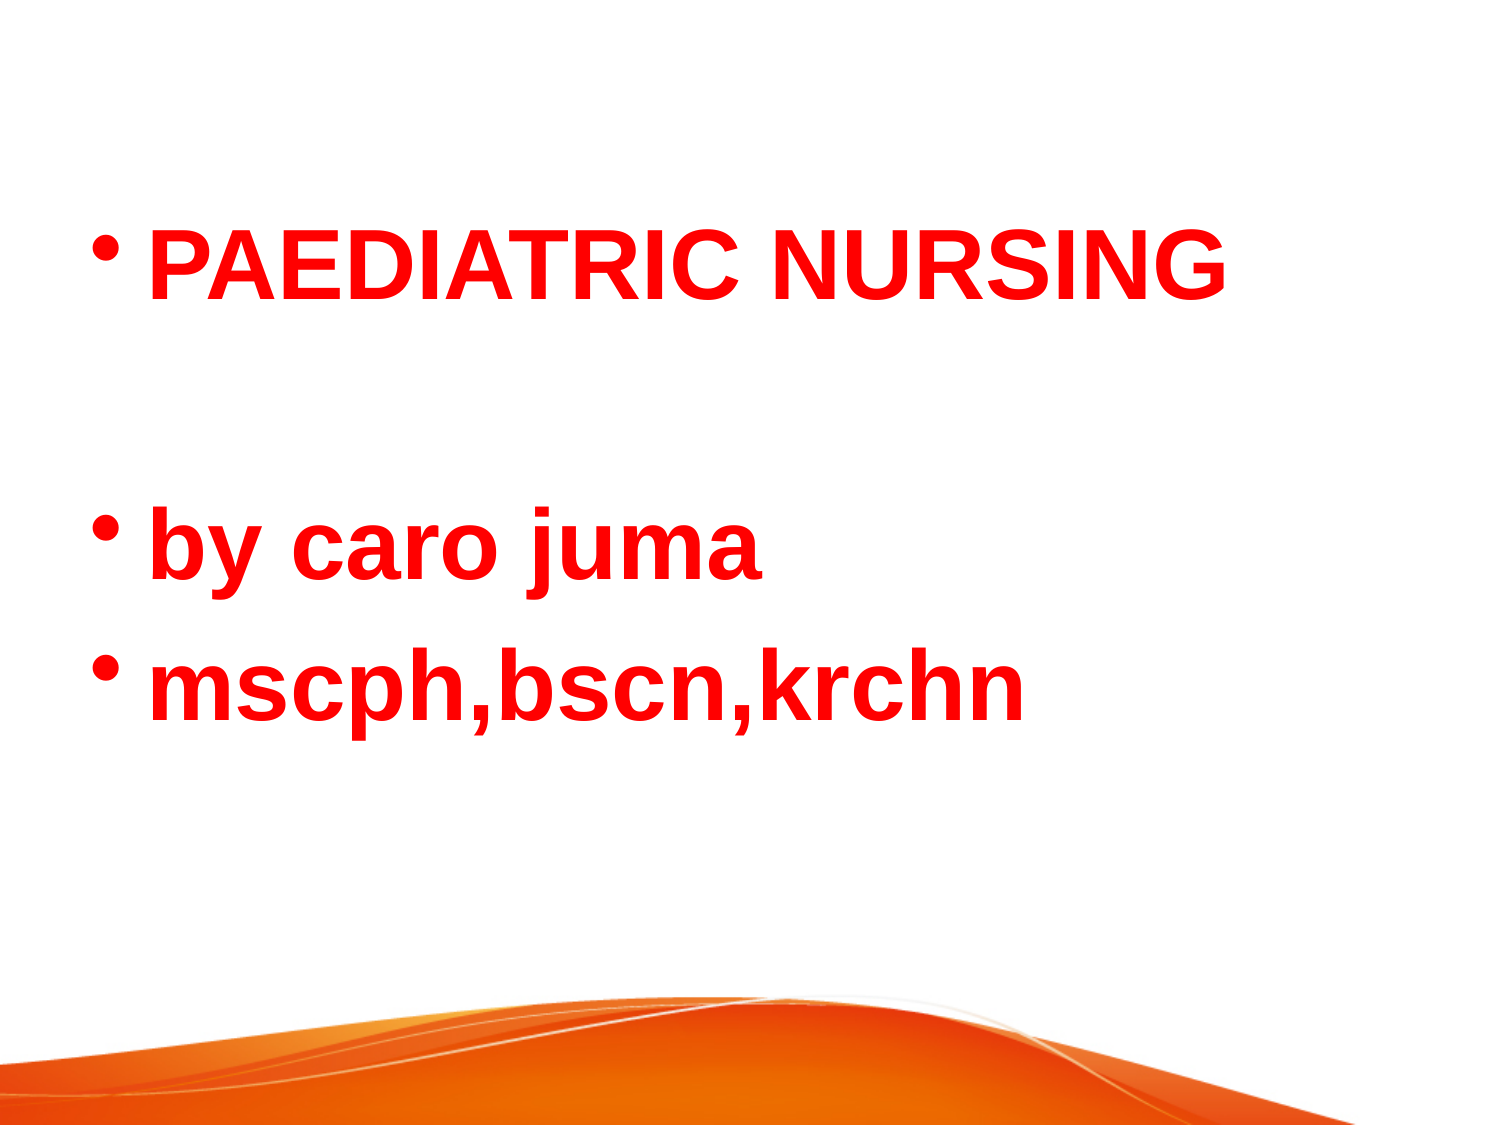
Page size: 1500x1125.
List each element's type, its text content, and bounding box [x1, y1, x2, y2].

slide_number [1074, 1024, 1425, 1103]
picture [0, 0, 1500, 1125]
list PAEDIATRIC NURSING by caro juma mscph,bscn,krchn [74, 192, 1426, 1006]
